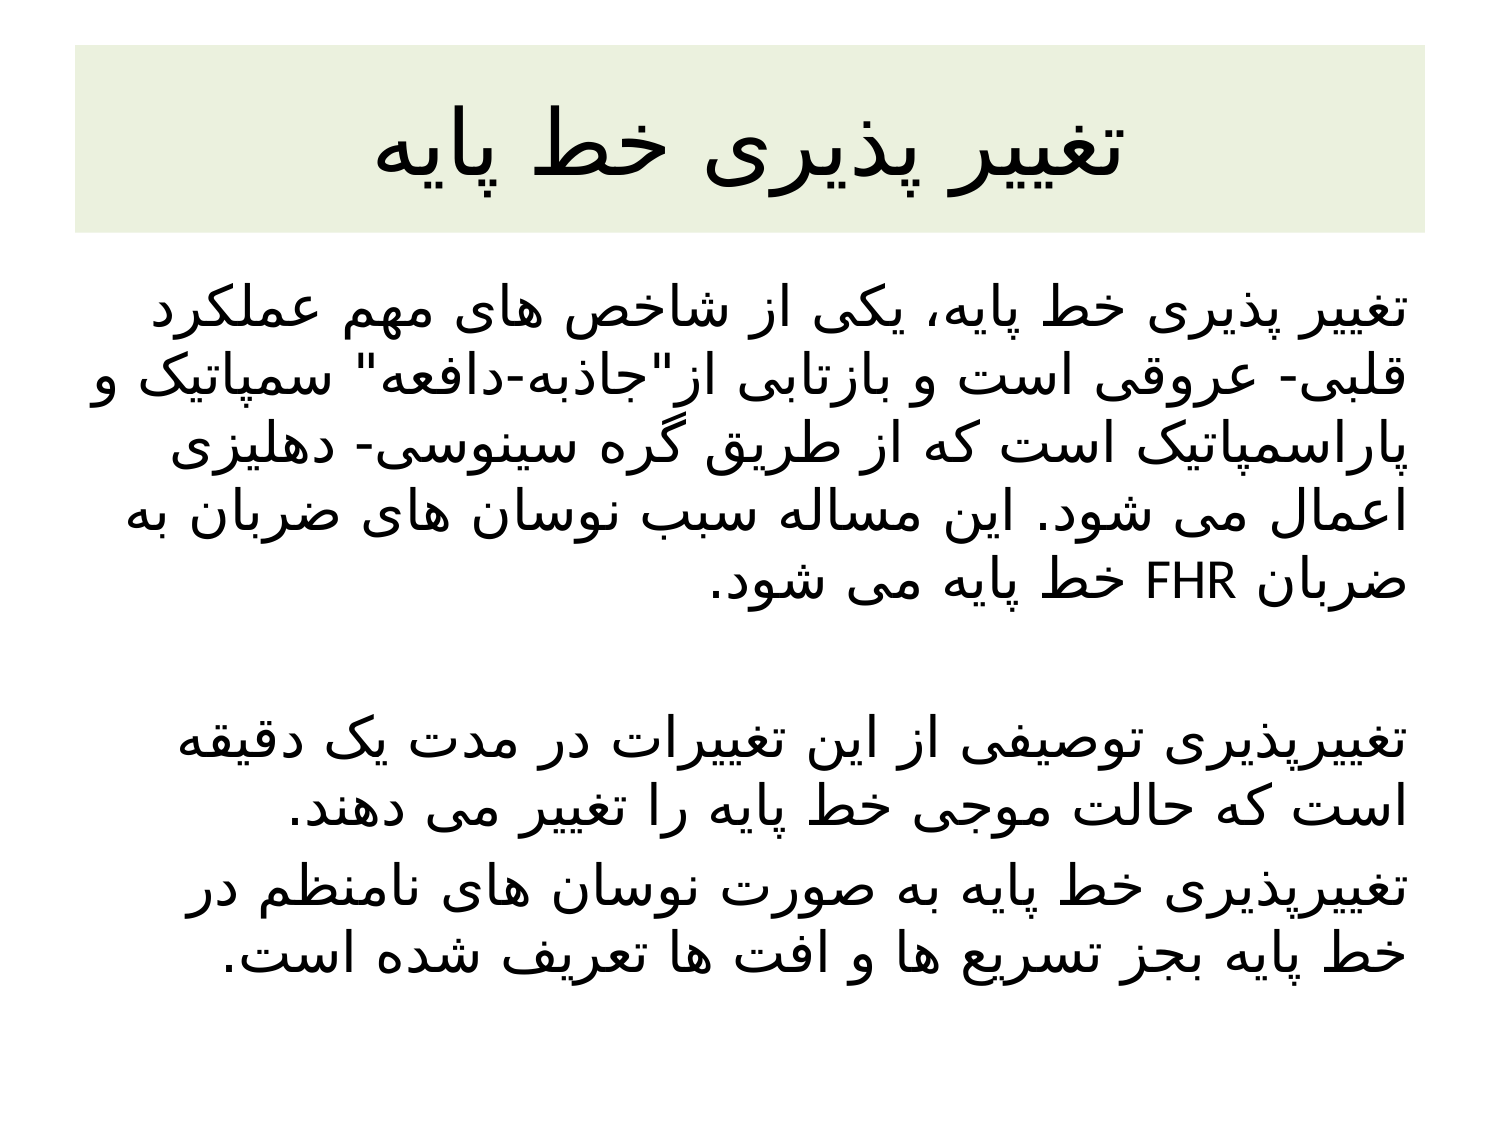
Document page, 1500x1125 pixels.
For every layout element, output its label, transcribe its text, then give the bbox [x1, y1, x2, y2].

list تغییر پذیری خط پایه، یکی از شاخص های مهم عملکرد قلبی- عروقی است و بازتابی از"جاذبه-دافعه" سمپاتیک و پاراسمپاتیک است که از طریق گره سینوسی- دهلیزی اعمال می شود. این مساله سبب نوسان های ضربان به ضربان FHR خط پایه می شود. تغییرپذیری توصیفی از این تغییرات در مدت یک دقیقه است که حالت موجی خط پایه را تغییر می دهند. تغییرپذیری خط پایه به صورت نوسان های نامنظم در خط پایه بجز تسریع ها و افت ها تعریف شده است. [75, 262, 1425, 1005]
title تغییر پذیری خط پایه [75, 45, 1425, 233]
